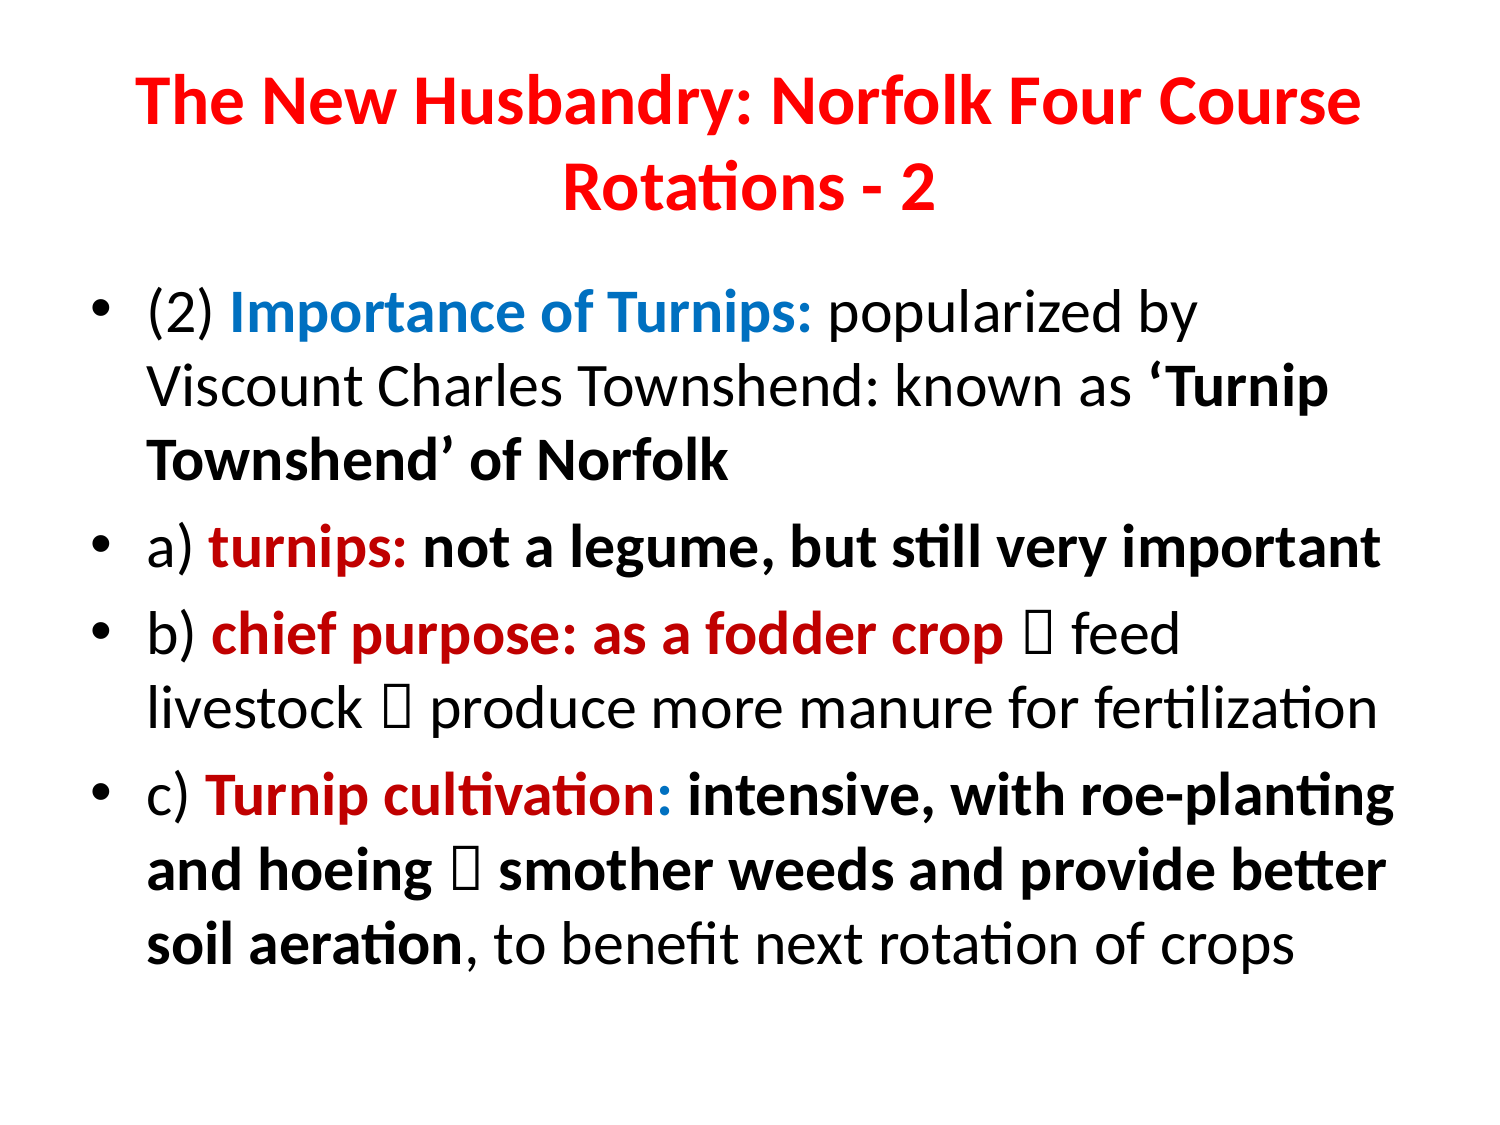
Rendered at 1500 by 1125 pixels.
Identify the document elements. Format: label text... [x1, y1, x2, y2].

list (2) Importance of Turnips: popularized by Viscount Charles Townshend: known as ‘Turnip Townshend’ of Norfolk a) turnips: not a legume, but still very important b) chief purpose: as a fodder crop  feed livestock  produce more manure for fertilization c) Turnip cultivation: intensive, with roe-planting and hoeing  smother weeds and provide better soil aeration, to benefit next rotation of crops [75, 262, 1425, 1005]
title The New Husbandry: Norfolk Four Course Rotations - 2 [75, 45, 1425, 233]
